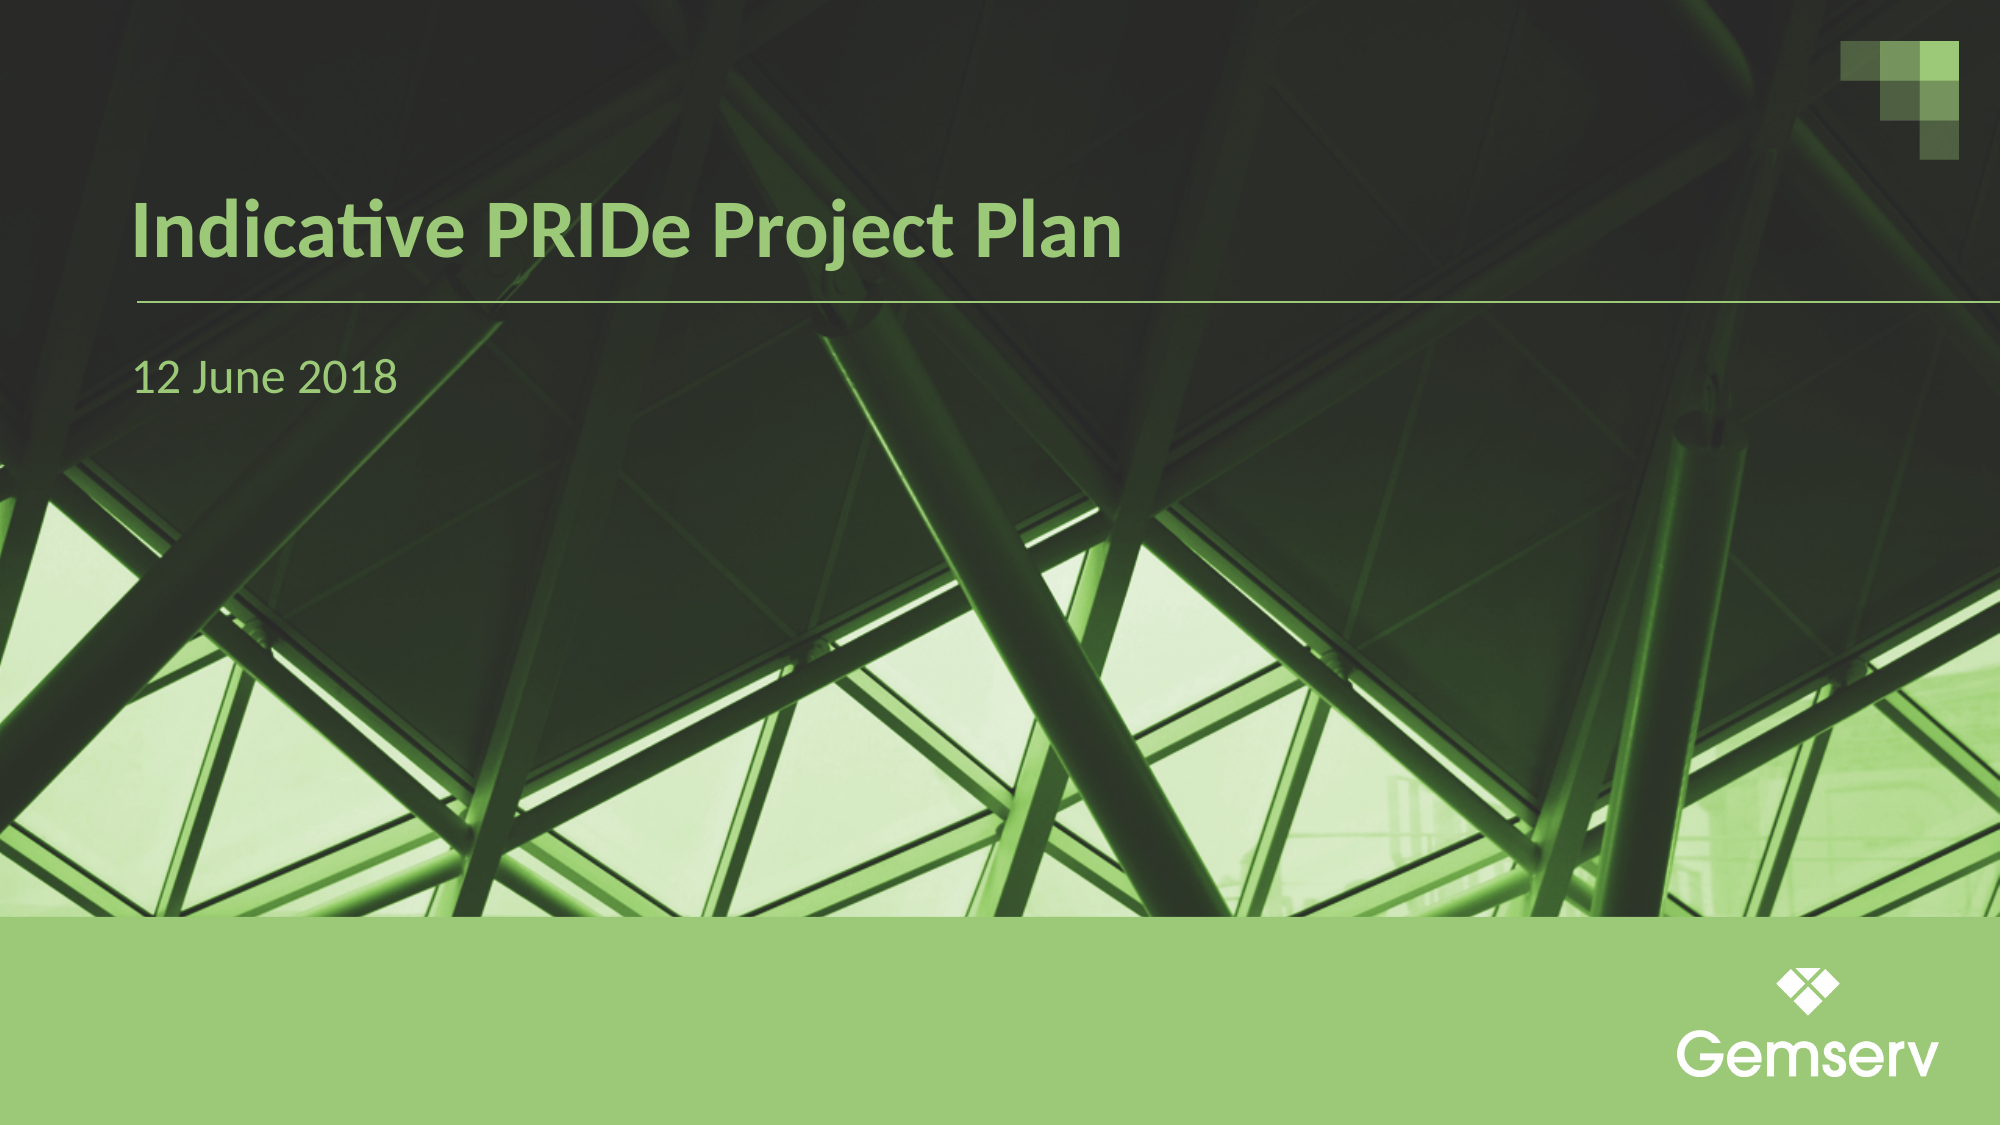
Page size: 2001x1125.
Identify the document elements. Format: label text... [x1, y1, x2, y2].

picture [1677, 968, 1939, 1077]
title Indicative PRIDe Project Plan [115, 83, 1757, 284]
picture [0, 0, 2000, 916]
list 12 June 2018 [115, 343, 1160, 479]
